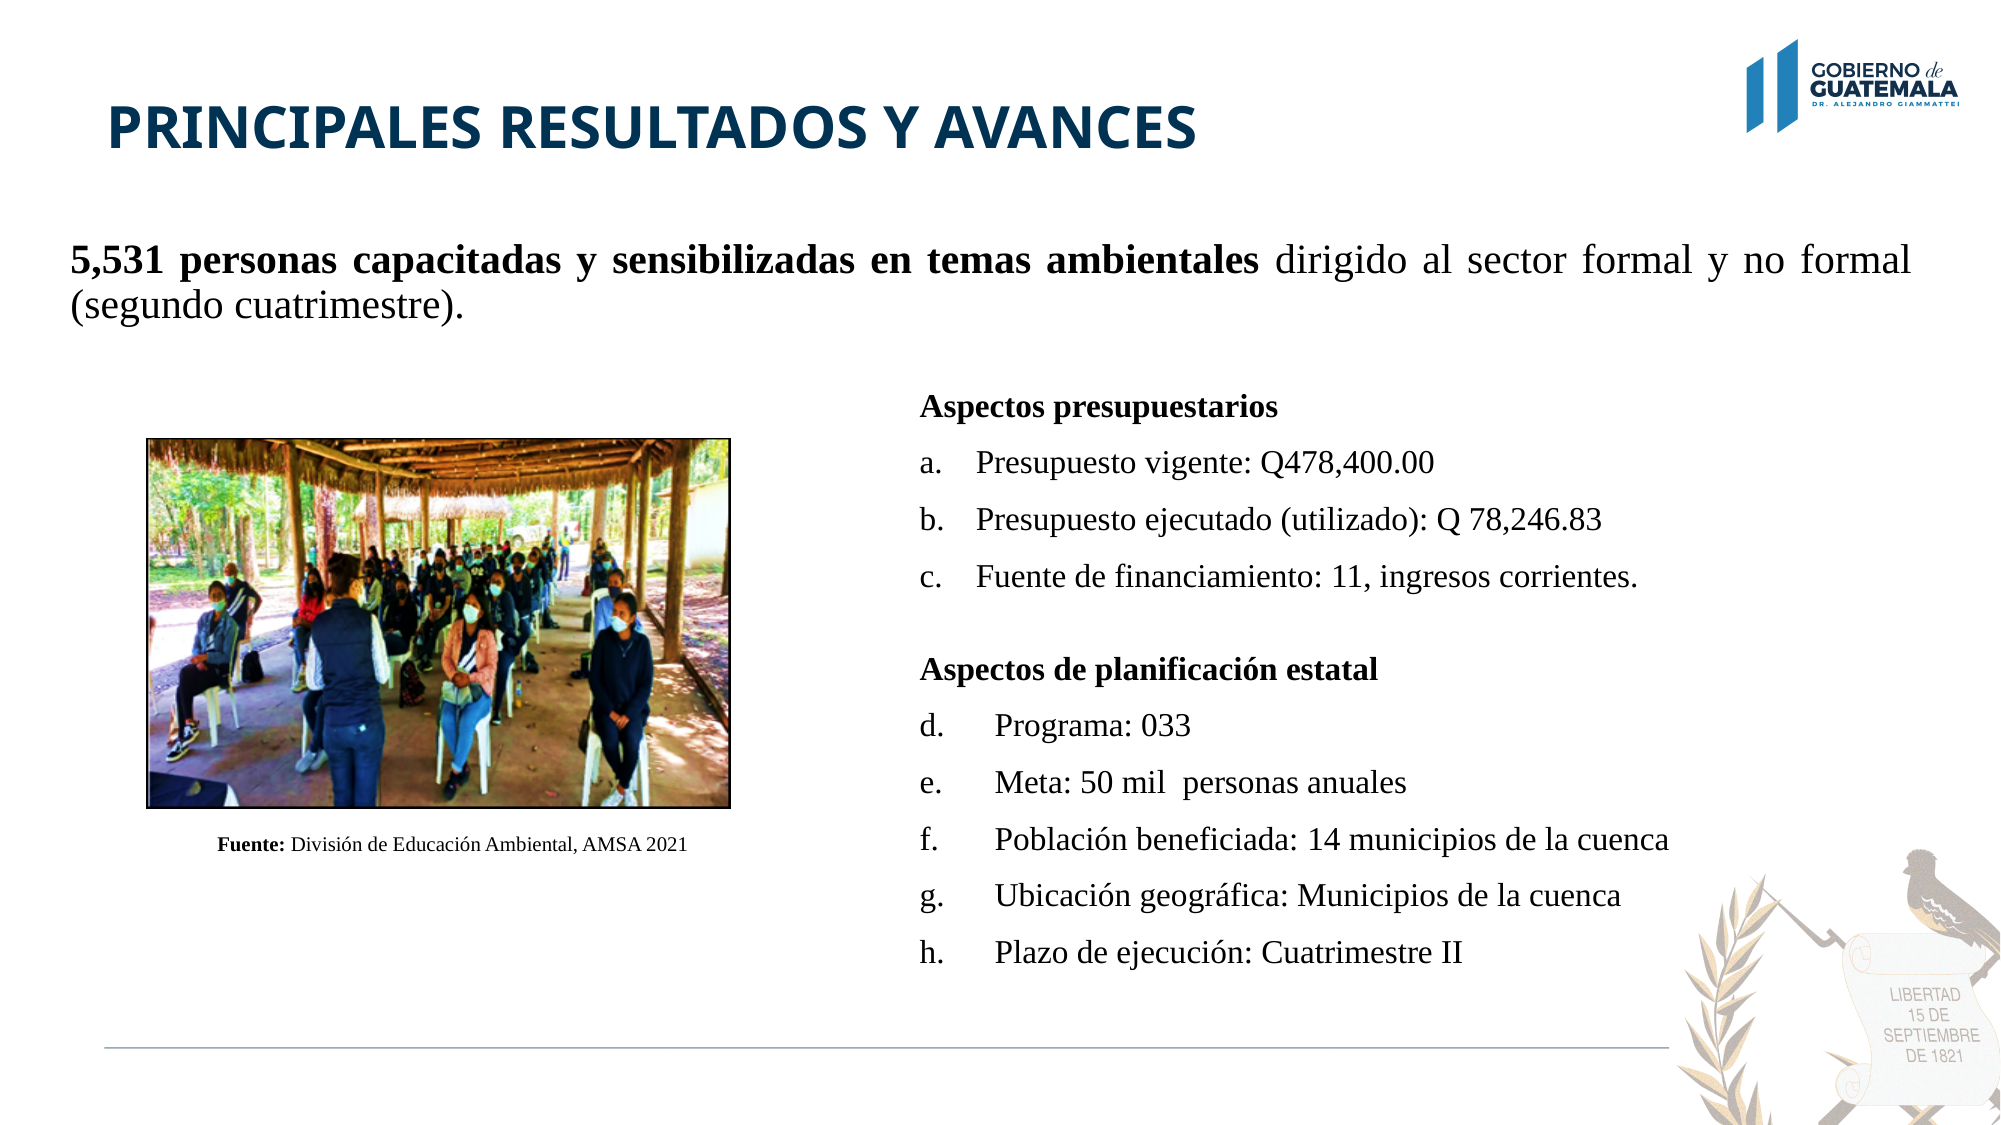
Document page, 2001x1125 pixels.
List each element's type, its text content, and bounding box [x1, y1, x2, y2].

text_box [144, 436, 733, 811]
text_box 5,531 personas capacitadas y sensibilizadas en temas ambientales dirigido al sector formal y no formal (segundo cuatrimestre). Fuente: División de Educación Ambiental, AMSA 2021 [55, 229, 1928, 1053]
text_box Aspectos presupuestarios Presupuesto vigente: Q478,400.00 Presupuesto ejecutado (utilizado): Q 78,246.83 Fuente de financiamiento: 11, ingresos corrientes. Aspectos de planificación estatal Programa: 033 Meta: 50 mil personas anuales Población beneficiada: 14 municipios de la cuenca Ubicación geográfica: Municipios de la cuenca Plazo de ejecución: Cuatrimestre II [904, 320, 2000, 984]
title PRINCIPALES RESULTADOS Y AVANCES [91, 70, 1559, 189]
picture [0, 0, 2001, 1125]
